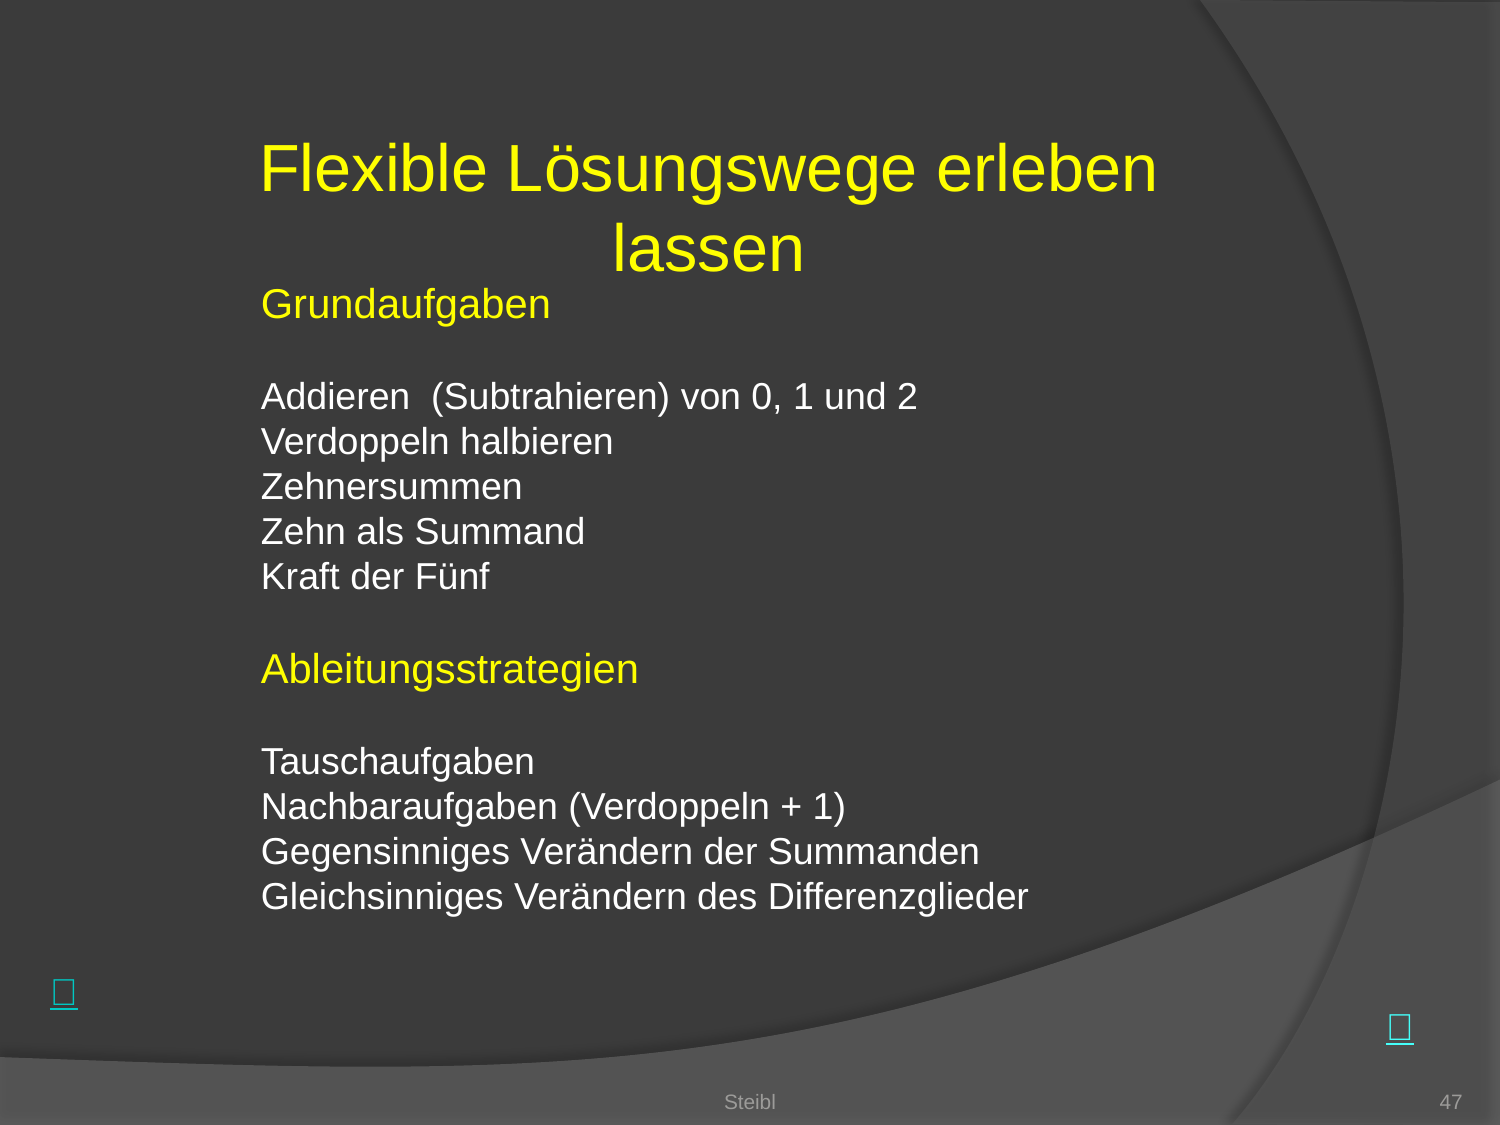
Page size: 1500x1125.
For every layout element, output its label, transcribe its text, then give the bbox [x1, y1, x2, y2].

slide_number 47 [1337, 1053, 1463, 1114]
text_box Grundaufgaben Addieren (Subtrahieren) von 0, 1 und 2 Verdoppeln halbieren Zehnersummen Zehn als Summand Kraft der Fünf Ableitungsstrategien Tauschaufgaben Nachbaraufgaben (Verdoppeln + 1) Gegensinniges Verändern der Summanden Gleichsinniges Verändern des Differenzglieder [246, 269, 1325, 925]
text_box Flexible Lösungswege erleben lassen [187, 117, 1231, 292]
footer Steibl [512, 1053, 988, 1114]
